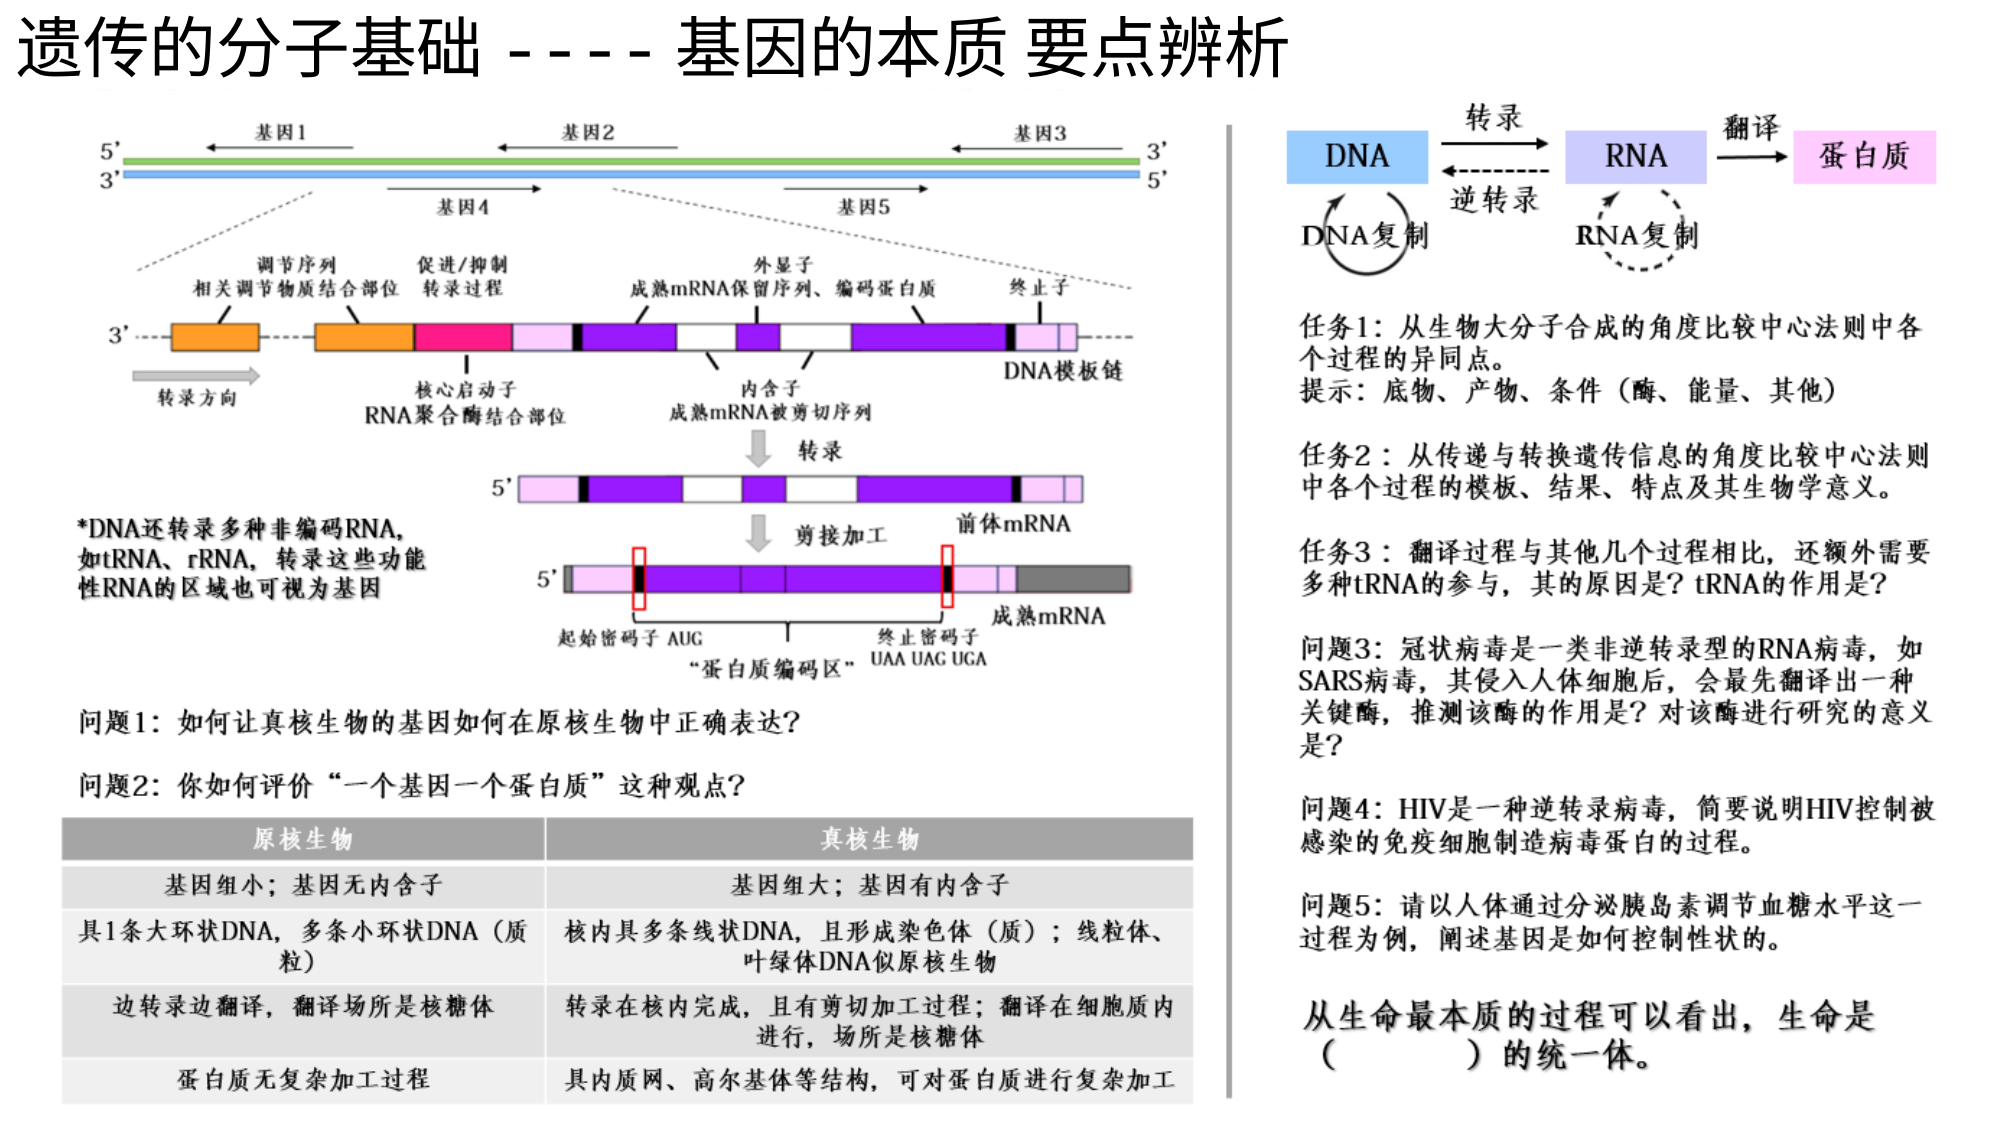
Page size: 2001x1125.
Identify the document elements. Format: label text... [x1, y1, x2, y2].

picture [30, 89, 1964, 1123]
text_box 遗传的分子基础----基因的本质 要点辨析 [0, 0, 1309, 93]
